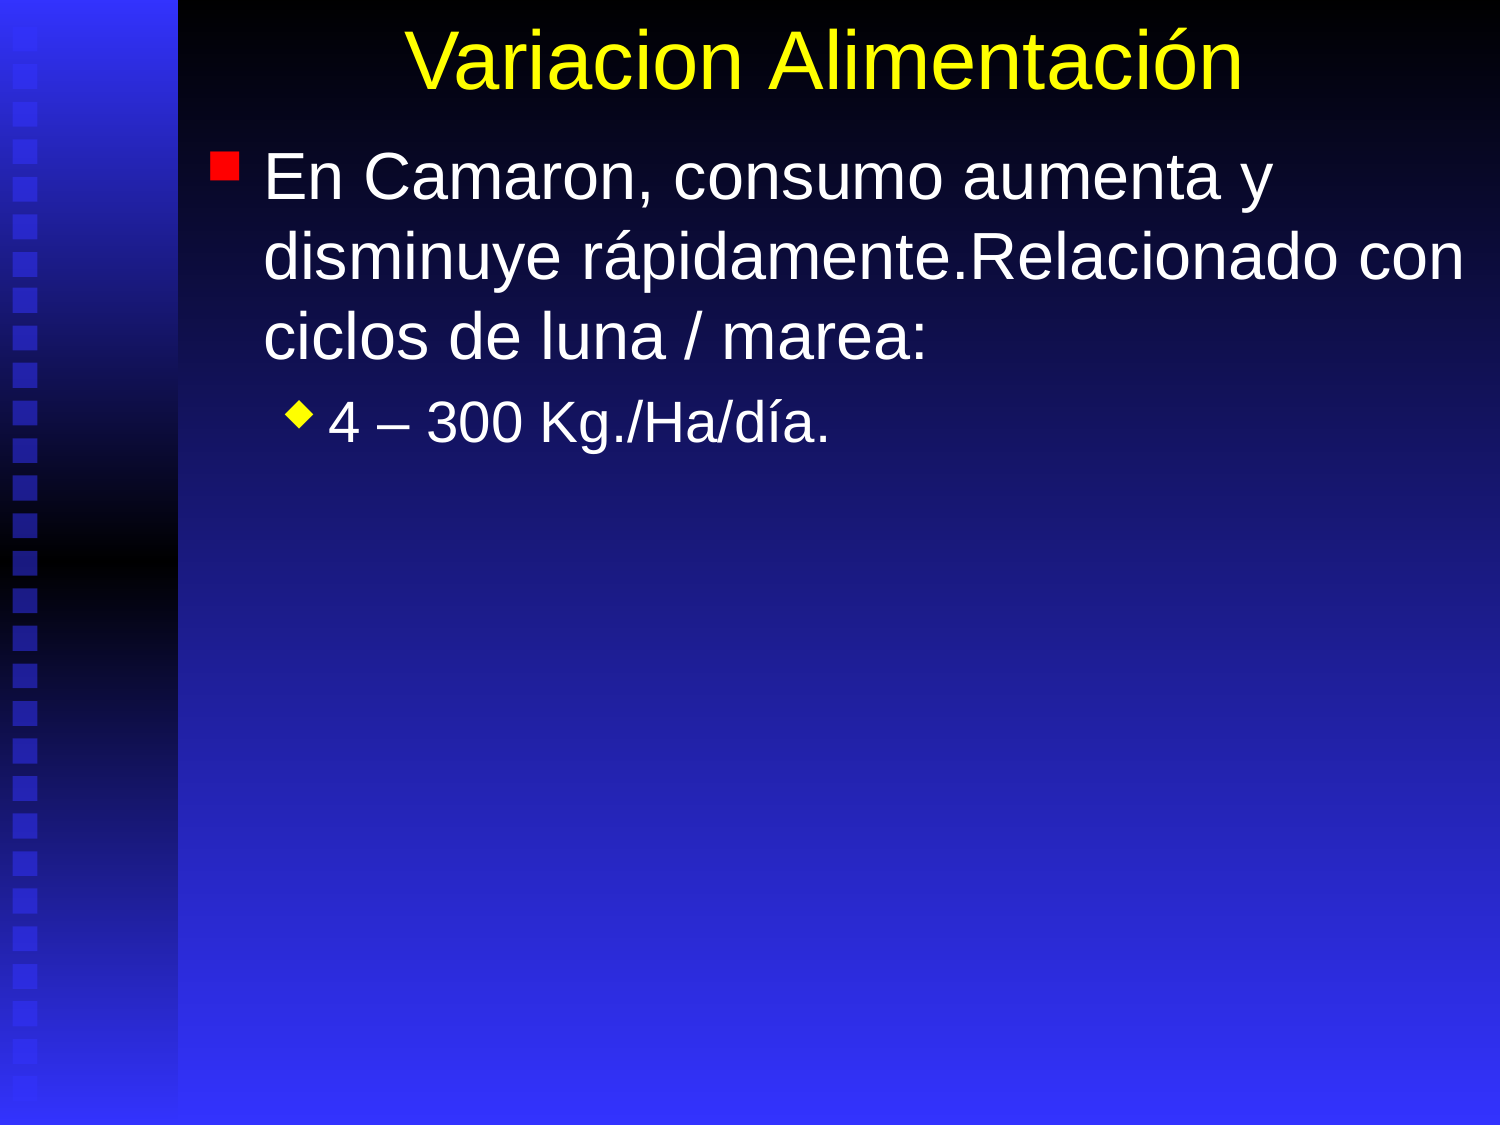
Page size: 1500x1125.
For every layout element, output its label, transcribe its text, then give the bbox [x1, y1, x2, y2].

title Variacion Alimentación [187, 0, 1463, 151]
list En Camaron, consumo aumenta y disminuye rápidamente.Relacionado con ciclos de luna / marea: 4 – 300 Kg./Ha/día. [191, 124, 1500, 1076]
